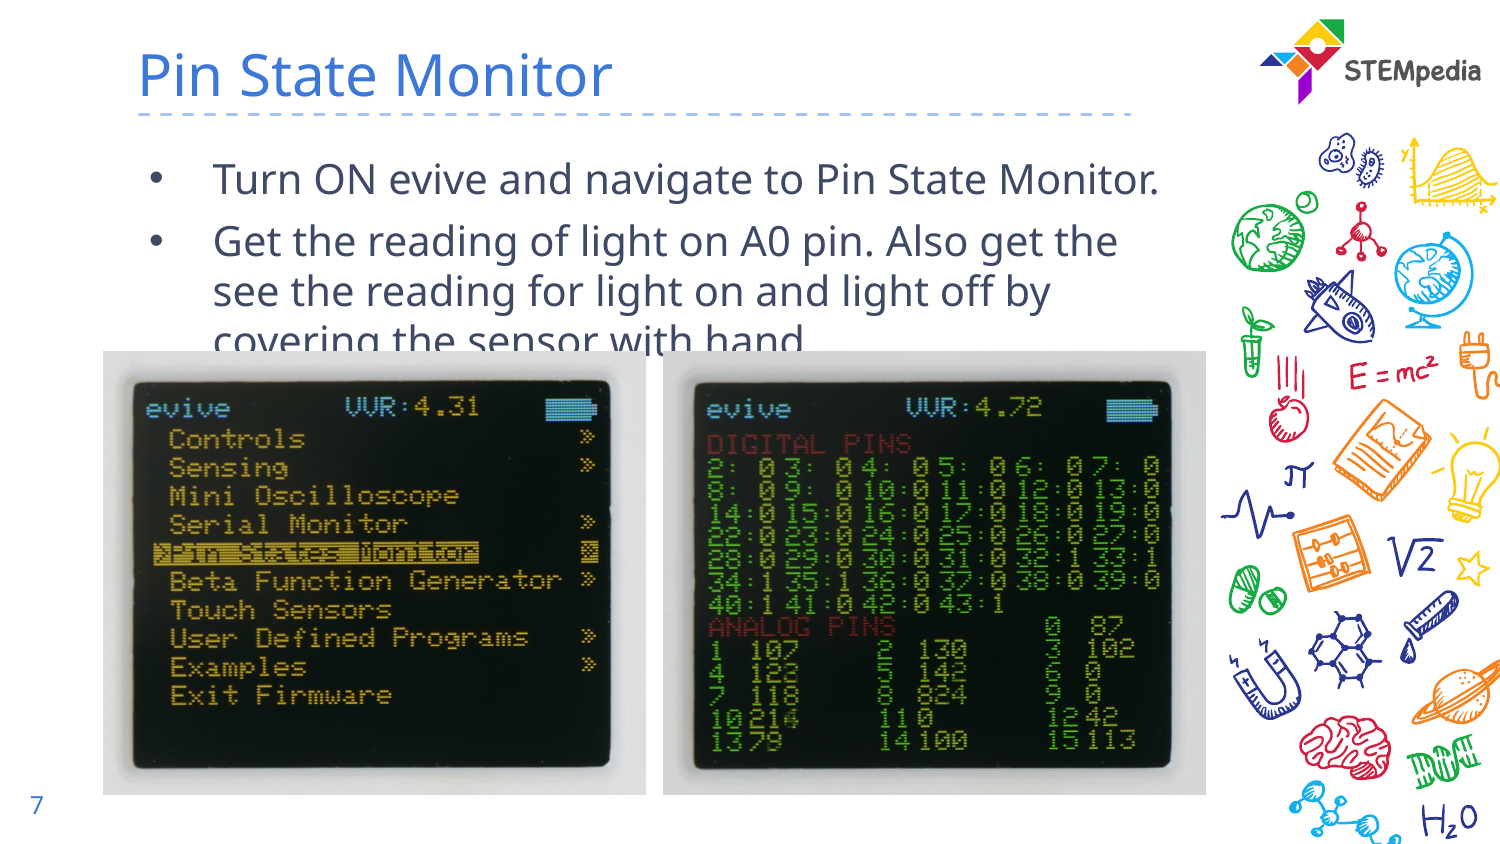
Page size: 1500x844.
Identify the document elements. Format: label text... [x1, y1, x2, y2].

slide_number 7 [14, 774, 105, 840]
picture [662, 351, 1206, 795]
title Pin State Monitor [122, 0, 1130, 123]
picture [103, 351, 646, 795]
list Turn ON evive and navigate to Pin State Monitor. Get the reading of light on A0 pin. Also get the see the reading for light on and light off by covering the sensor with hand. [122, 137, 1206, 806]
